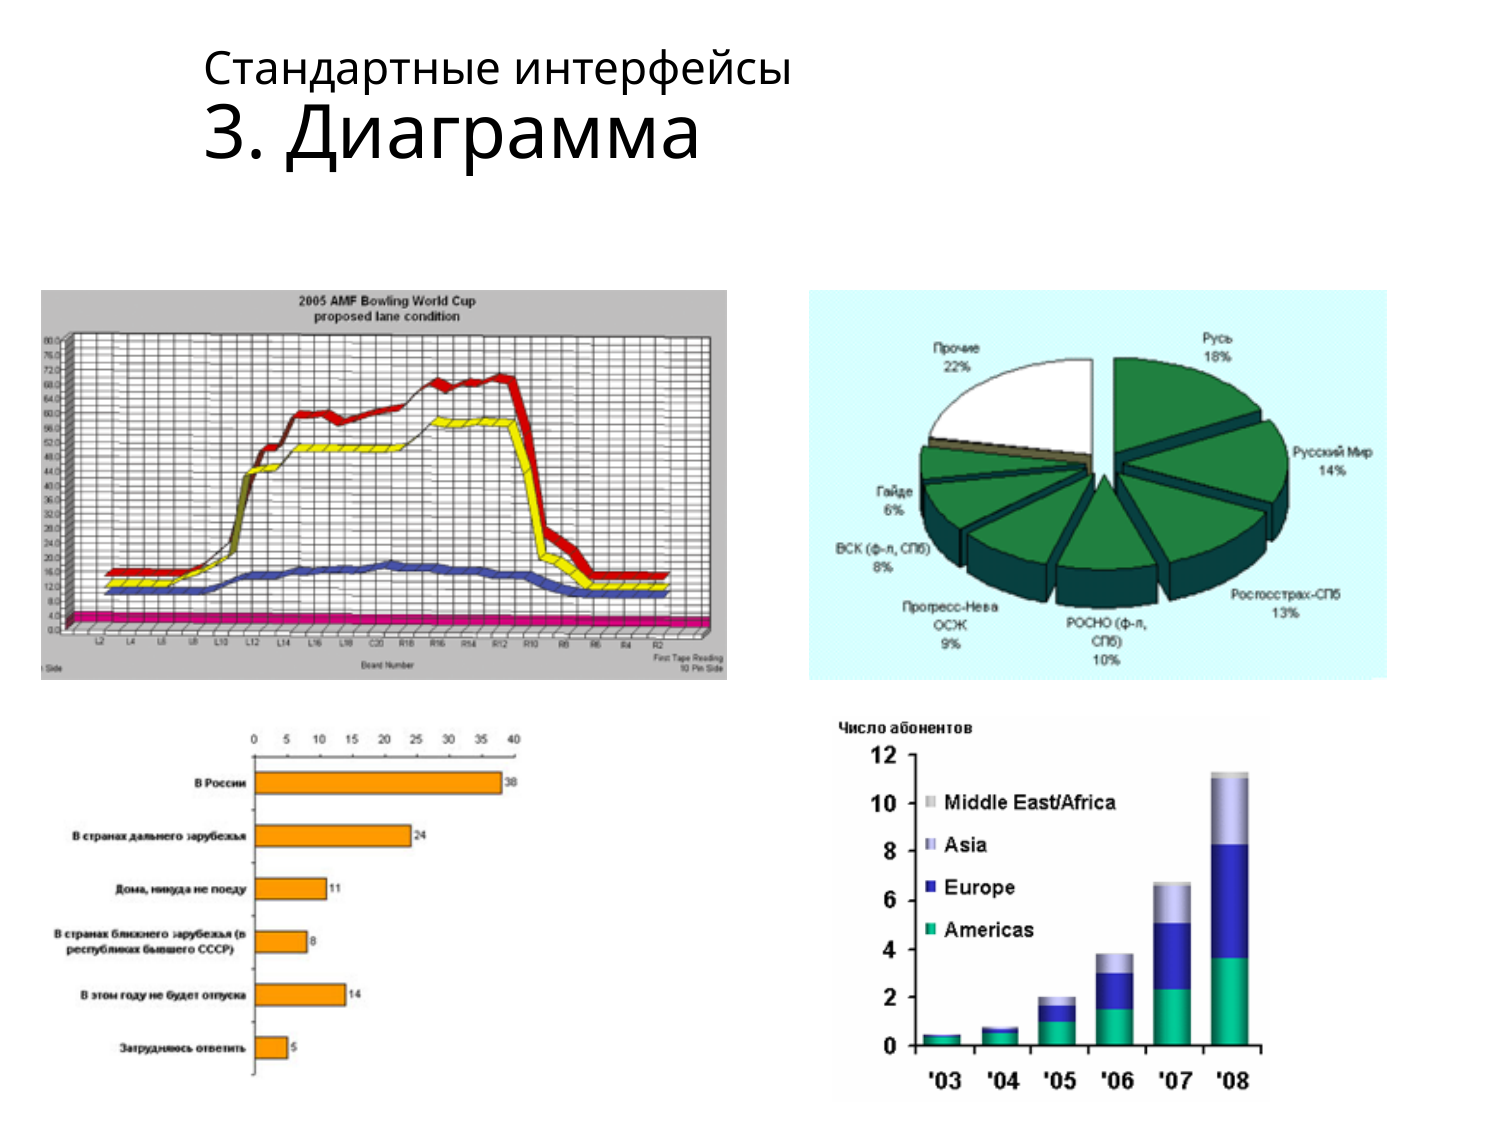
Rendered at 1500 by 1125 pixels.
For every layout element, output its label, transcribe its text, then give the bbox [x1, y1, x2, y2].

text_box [832, 716, 1270, 1103]
title Стандартные интерфейсы 3. Диаграмма [188, 35, 1468, 185]
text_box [809, 290, 1387, 680]
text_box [41, 290, 727, 680]
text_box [41, 716, 538, 1089]
